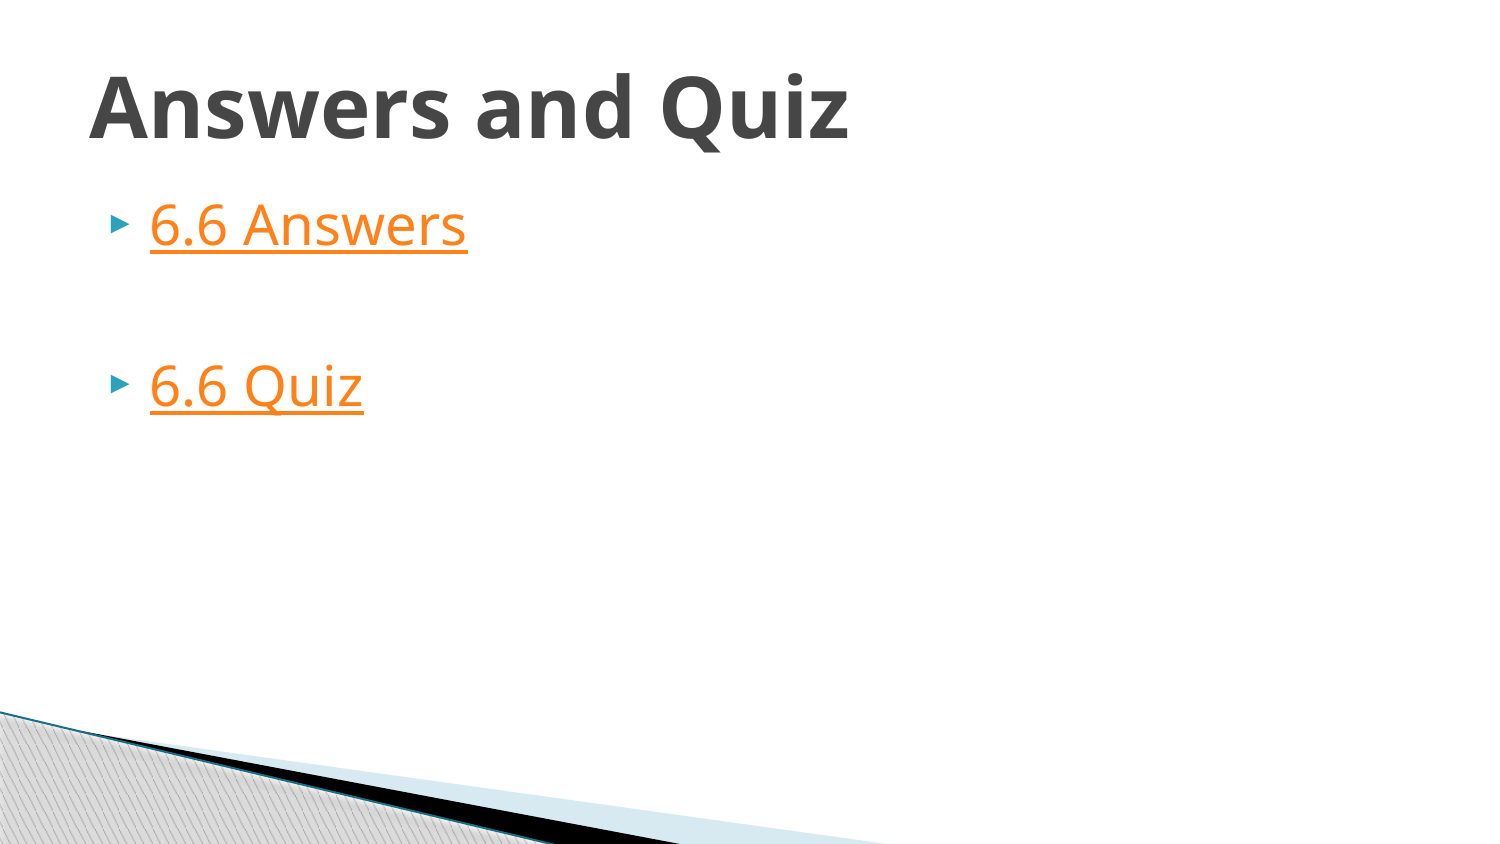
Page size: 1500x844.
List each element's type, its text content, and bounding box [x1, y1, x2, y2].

title Answers and Quiz [75, 33, 1425, 175]
list 6.6 Answers 6.6 Quiz [75, 182, 1425, 740]
